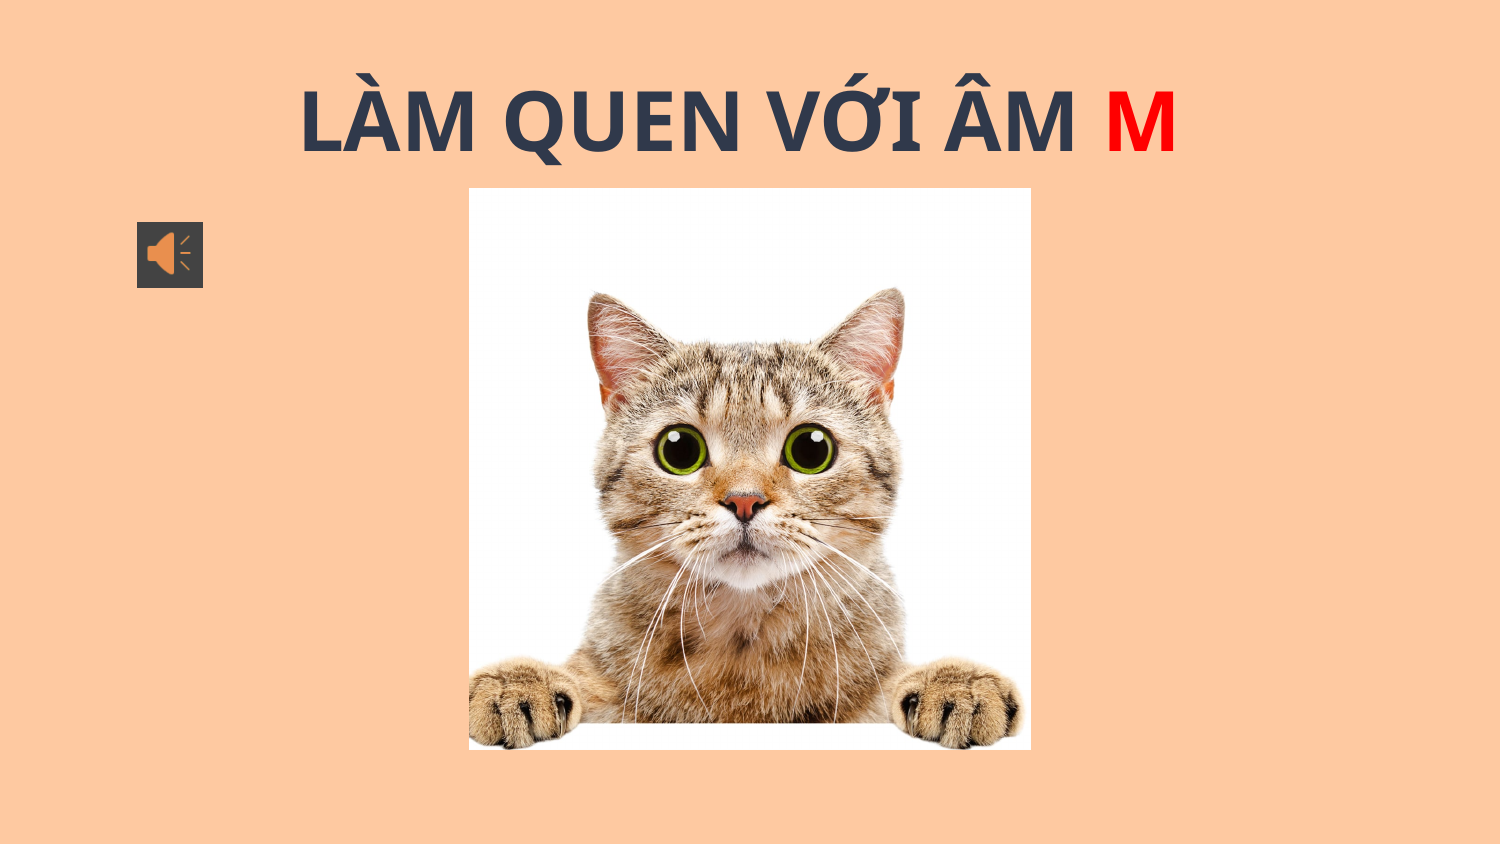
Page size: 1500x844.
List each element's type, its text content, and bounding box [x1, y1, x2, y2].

title LÀM QUEN VỚI ÂM M [119, 72, 1381, 167]
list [469, 188, 1031, 750]
picture [135, 220, 204, 289]
